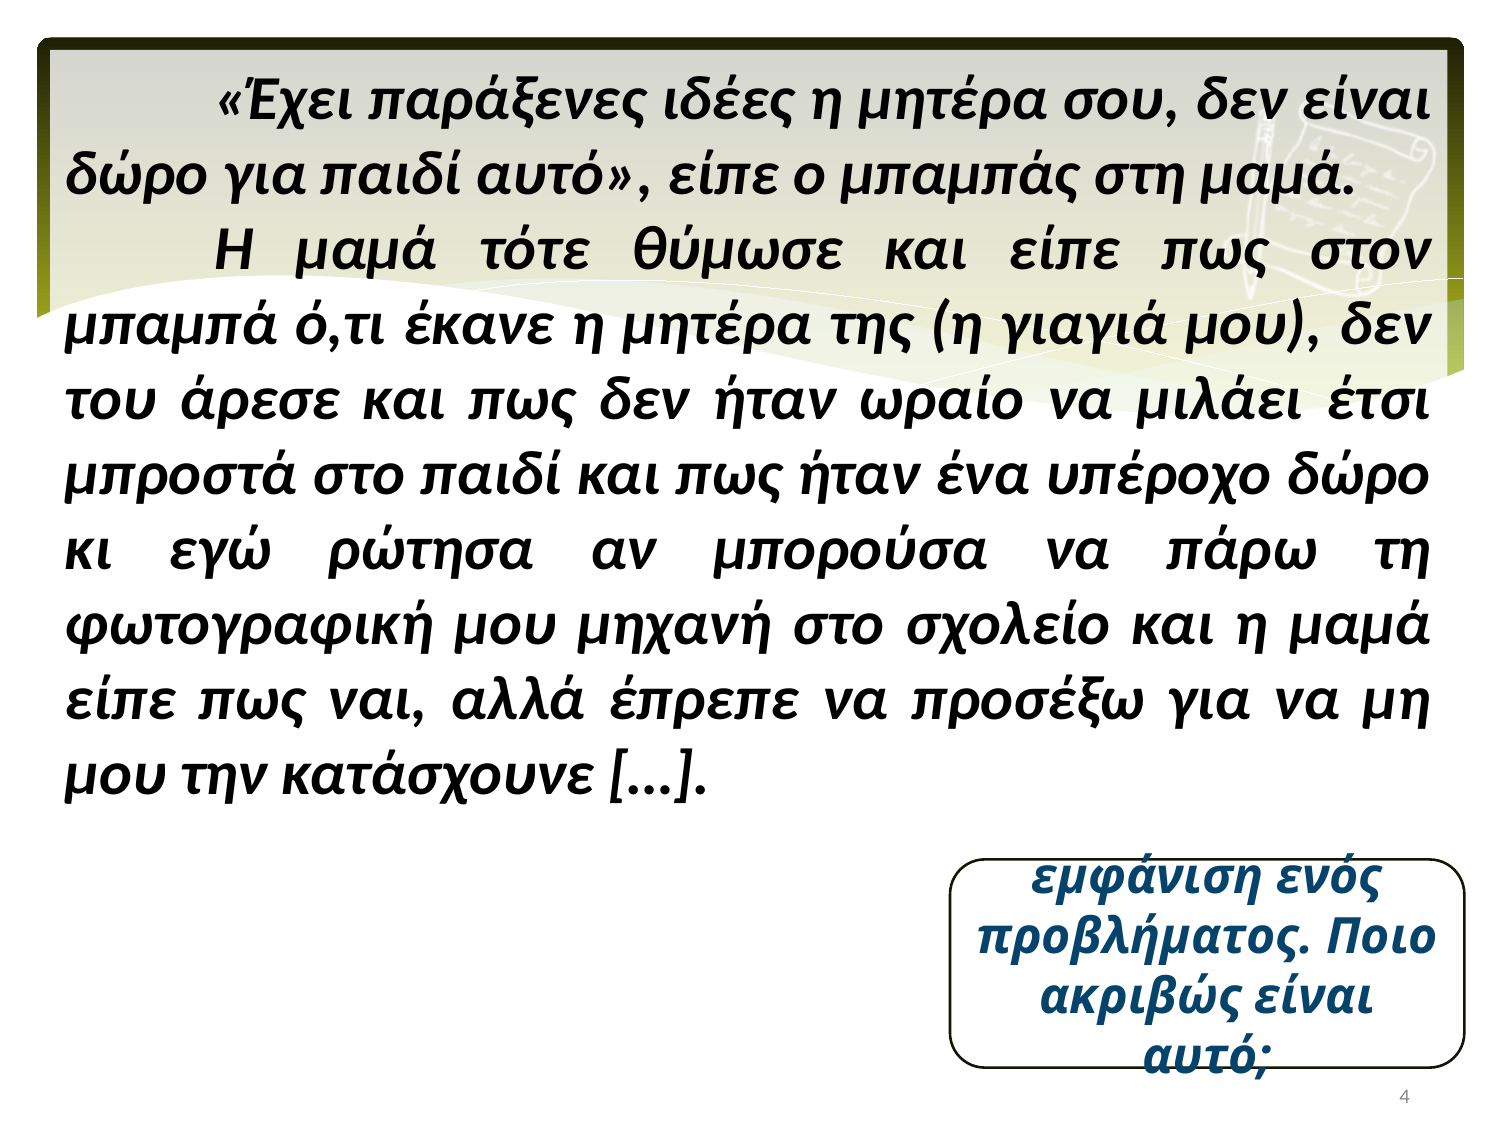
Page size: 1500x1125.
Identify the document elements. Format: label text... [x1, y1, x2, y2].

picture [1215, 86, 1448, 326]
slide_number 4 [1309, 1065, 1500, 1125]
text_box «Έχει παράξενες ιδέες η μητέρα σου, δεν είναι δώρο για παιδί αυτό», είπε ο μπαμπάς στη μαμά. Η μαμά τότε θύμωσε και είπε πως στον μπαμπά ό,τι έκανε η μητέρα της (η γιαγιά μου), δεν του άρεσε και πως δεν ήταν ωραίο να μιλάει έτσι μπροστά στο παιδί και πως ήταν ένα υπέροχο δώρο κι εγώ ρώτησα αν μπορούσα να πάρω τη φωτογραφική μου μηχανή στο σχολείο και η μαμά είπε πως ναι, αλλά έπρεπε να προσέξω για να μη μου την κατάσχουνε […]. [50, 49, 1448, 815]
text_box εμφάνιση ενός προβλήματος. Ποιο ακριβώς είναι αυτό; [948, 858, 1466, 1069]
